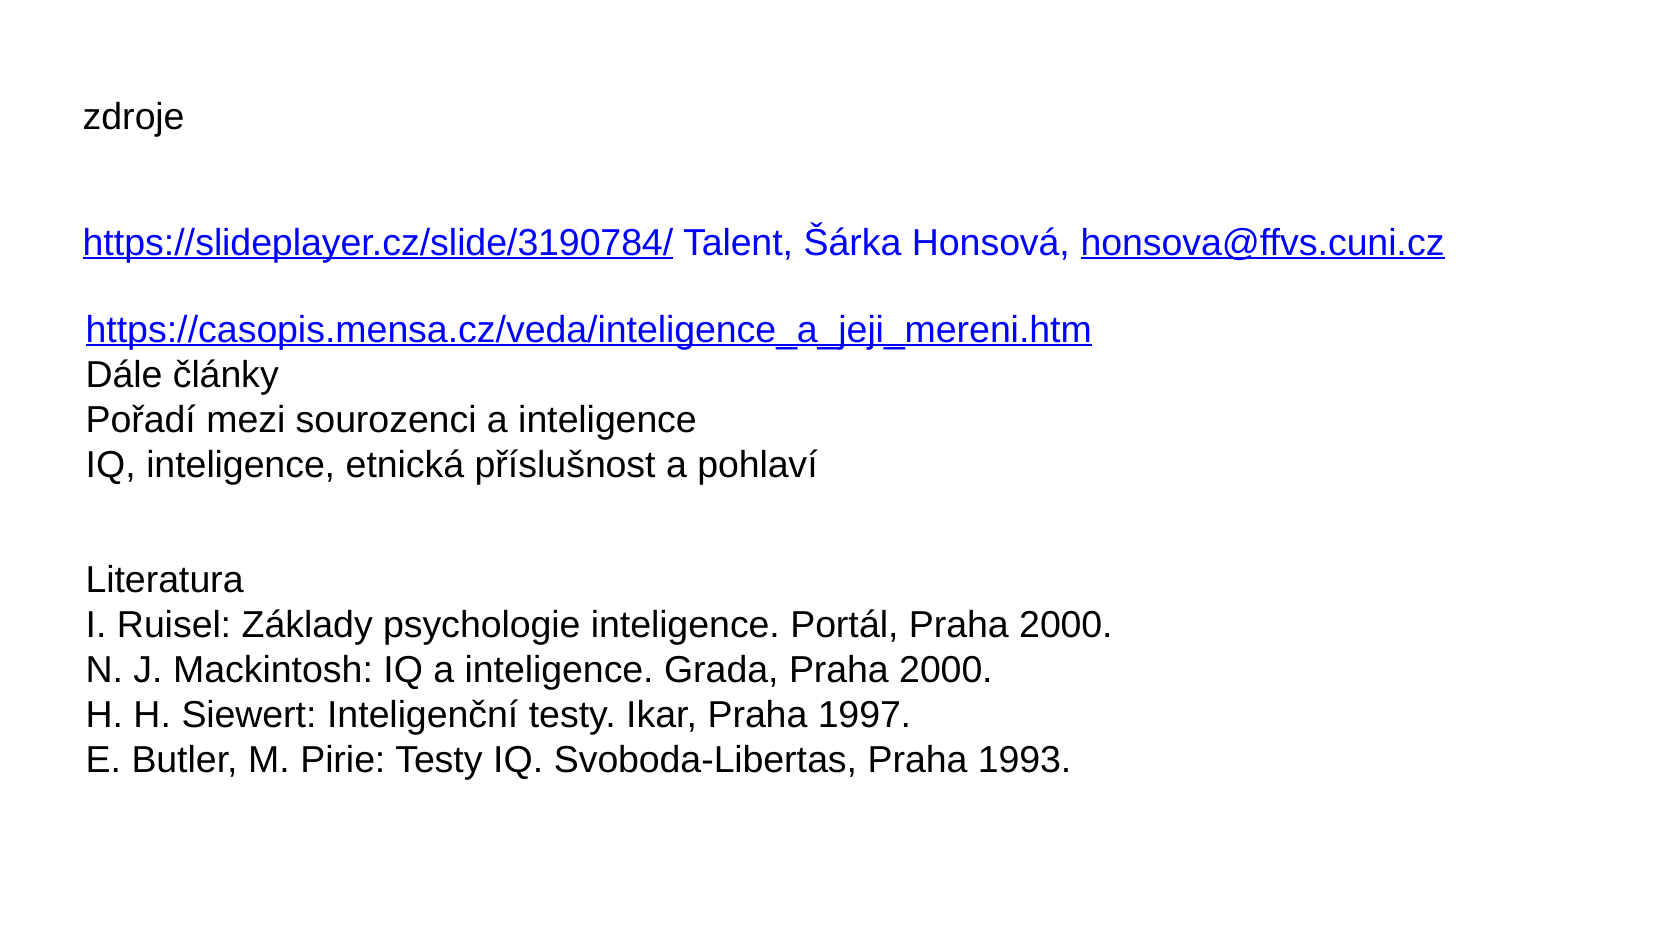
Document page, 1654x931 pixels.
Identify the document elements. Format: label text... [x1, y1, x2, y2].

text_box https://slideplayer.cz/slide/3190784/ Talent, Šárka Honsová, honsova@ffvs.cuni.cz [82, 217, 1571, 757]
text_box Literatura I. Ruisel: Základy psychologie inteligence. Portál, Praha 2000. N. J. Mackintosh: IQ a inteligence. Grada, Praha 2000. H. H. Siewert: Inteligenční testy. Ikar, Praha 1997. E. Butler, M. Pirie: Testy IQ. Svoboda-Libertas, Praha 1993. [70, 547, 1362, 833]
text_box https://casopis.mensa.cz/veda/inteligence_a_jeji_mereni.htm Dále články Pořadí mezi sourozenci a inteligence IQ, inteligence, etnická příslušnost a pohlaví [70, 297, 1116, 538]
text_box zdroje [82, 37, 1571, 193]
